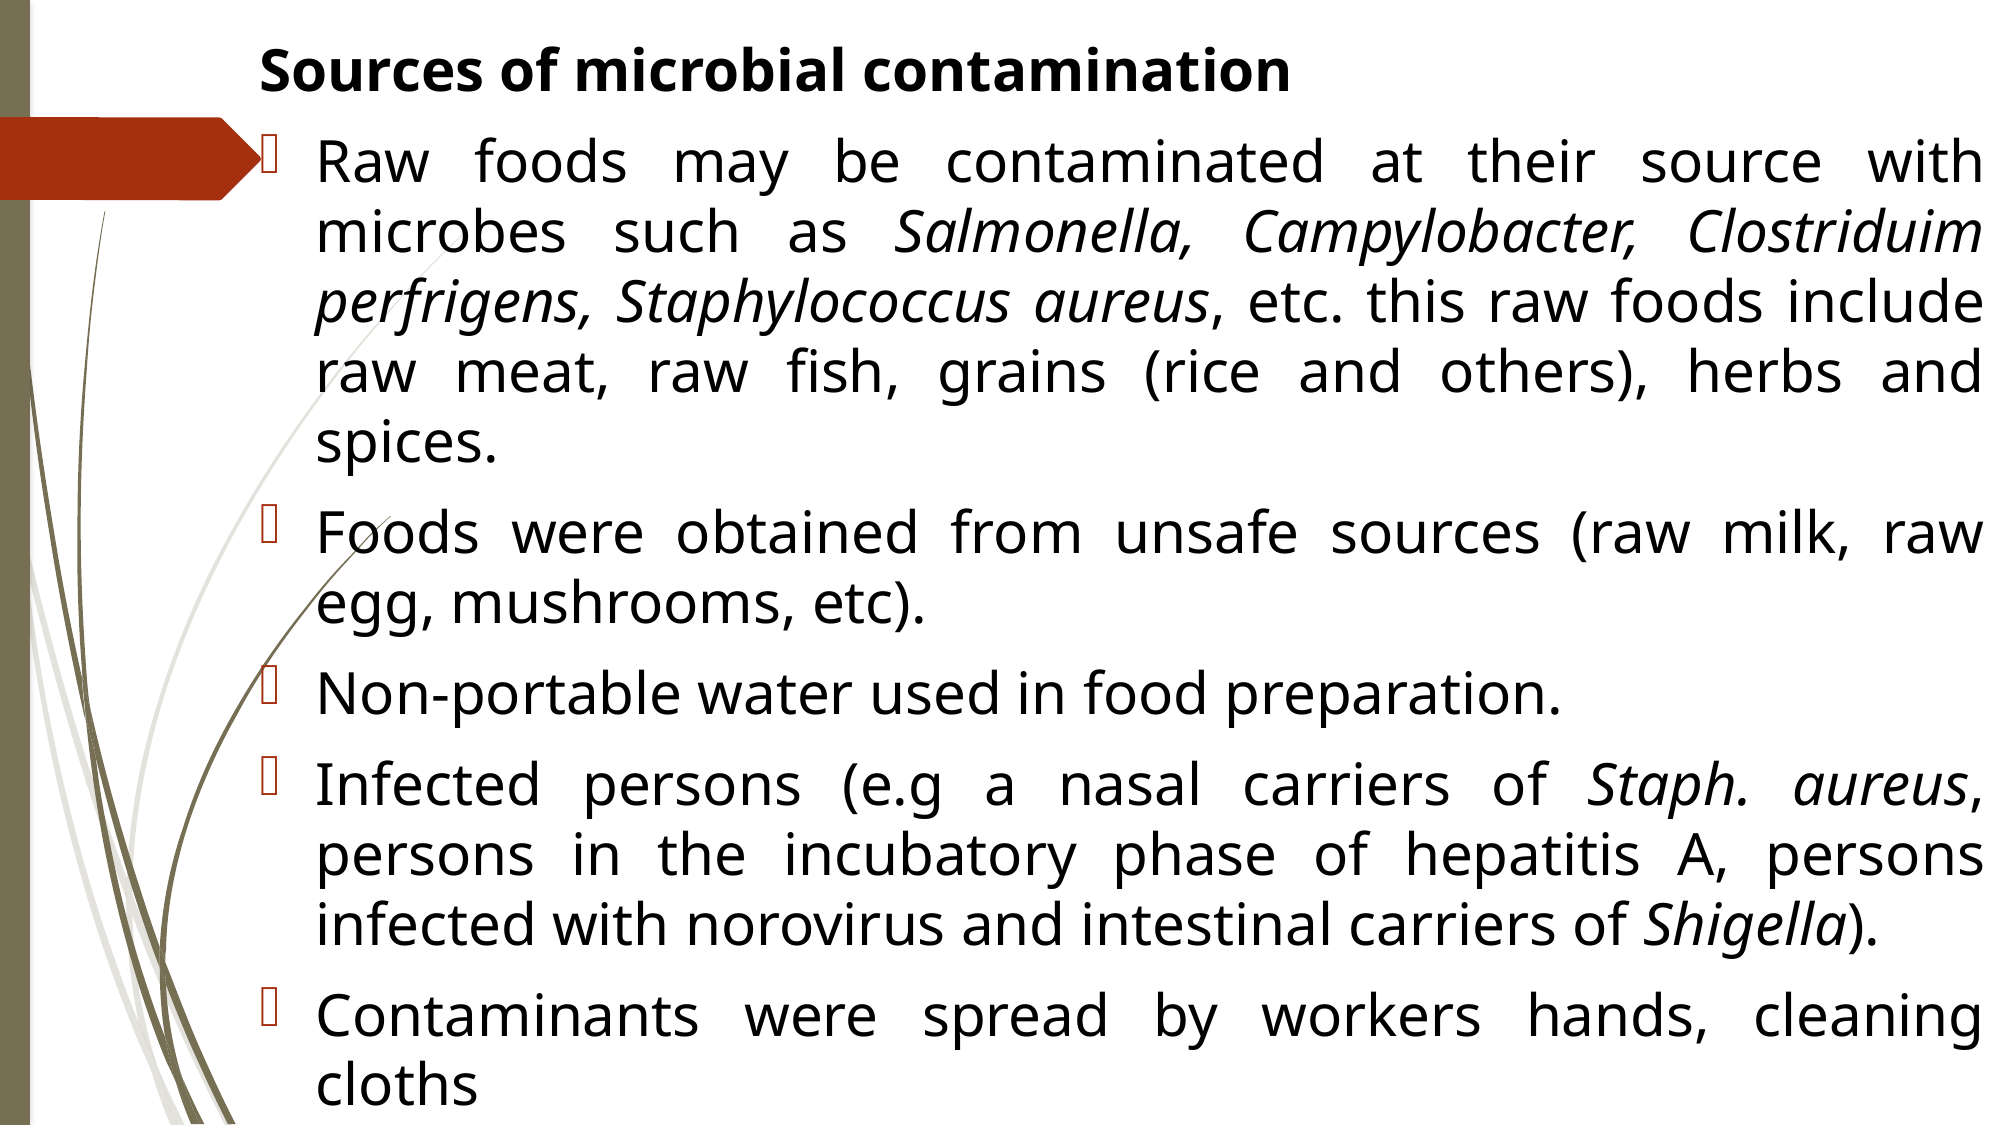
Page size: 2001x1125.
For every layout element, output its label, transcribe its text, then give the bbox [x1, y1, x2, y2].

list Sources of microbial contamination Raw foods may be contaminated at their source with microbes such as Salmonella, Campylobacter, Clostriduim perfrigens, Staphylococcus aureus, etc. this raw foods include raw meat, raw fish, grains (rice and others), herbs and spices. Foods were obtained from unsafe sources (raw milk, raw egg, mushrooms, etc). Non-portable water used in food preparation. Infected persons (e.g a nasal carriers of Staph. aureus, persons in the incubatory phase of hepatitis A, persons infected with norovirus and intestinal carriers of Shigella). Contaminants were spread by workers hands, cleaning cloths [244, 26, 2000, 1125]
